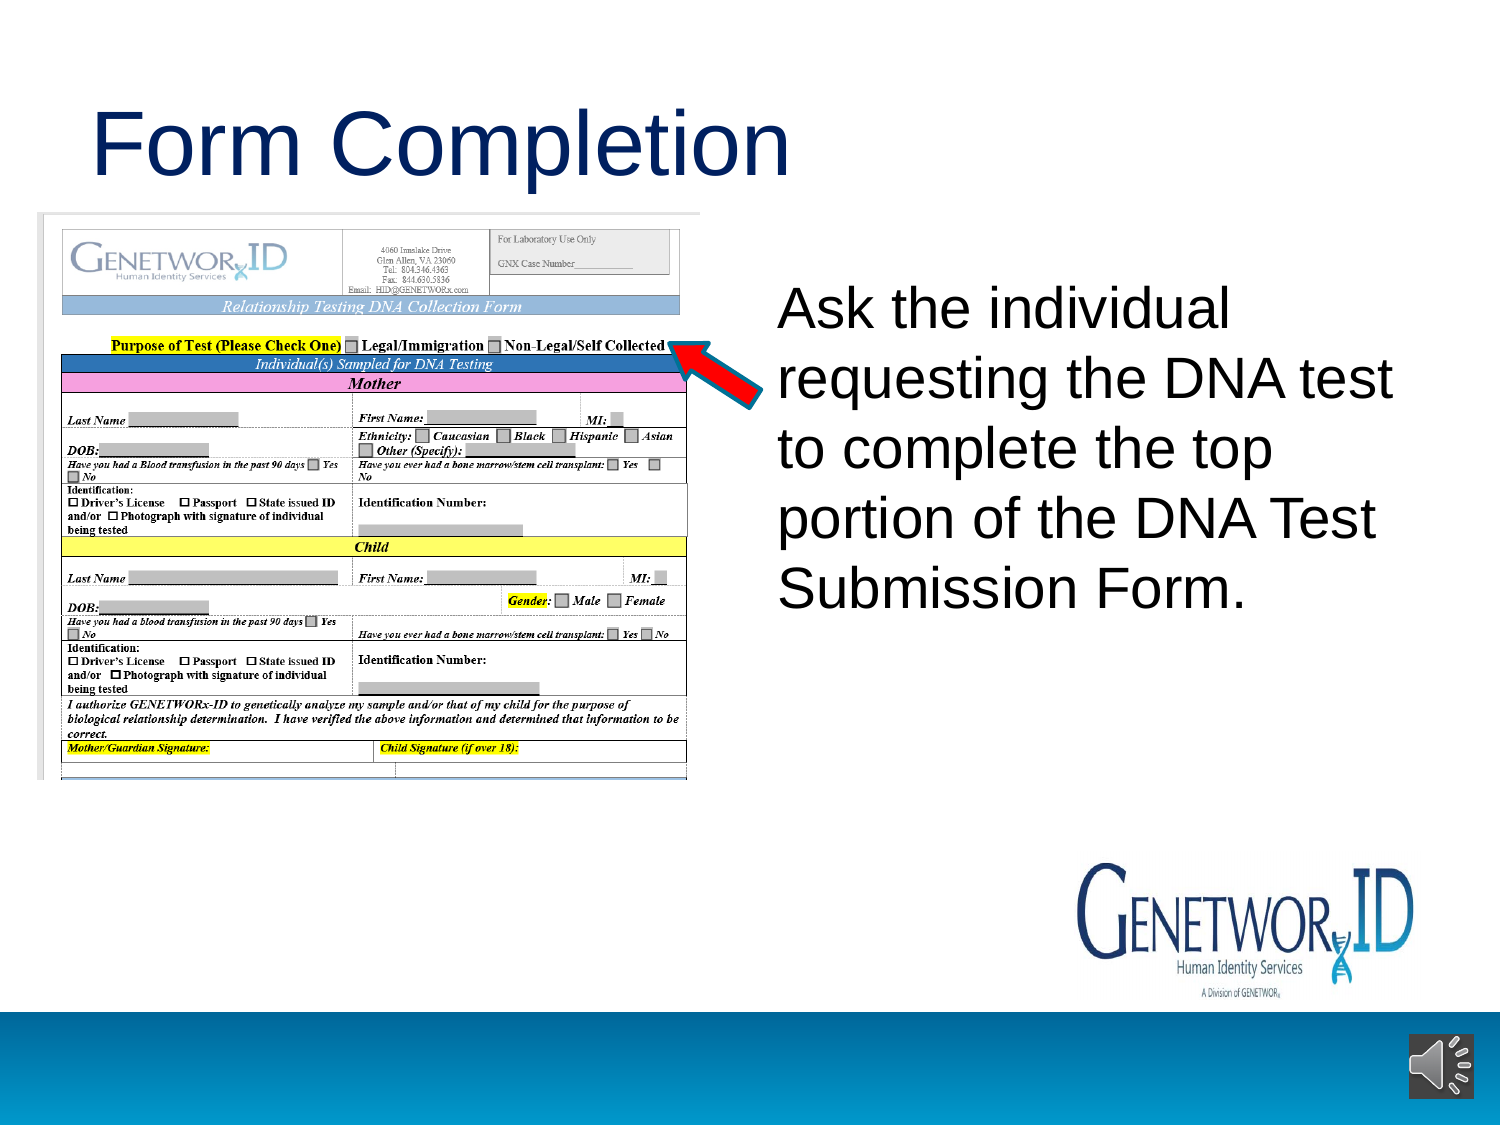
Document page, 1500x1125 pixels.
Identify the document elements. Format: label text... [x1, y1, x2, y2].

title Form Completion [75, 45, 1425, 233]
picture [1410, 1035, 1473, 1098]
text_box [704, 340, 764, 411]
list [37, 212, 701, 780]
list Ask the individual requesting the DNA test to complete the top portion of the DNA Test Submission Form. [762, 262, 1425, 1005]
